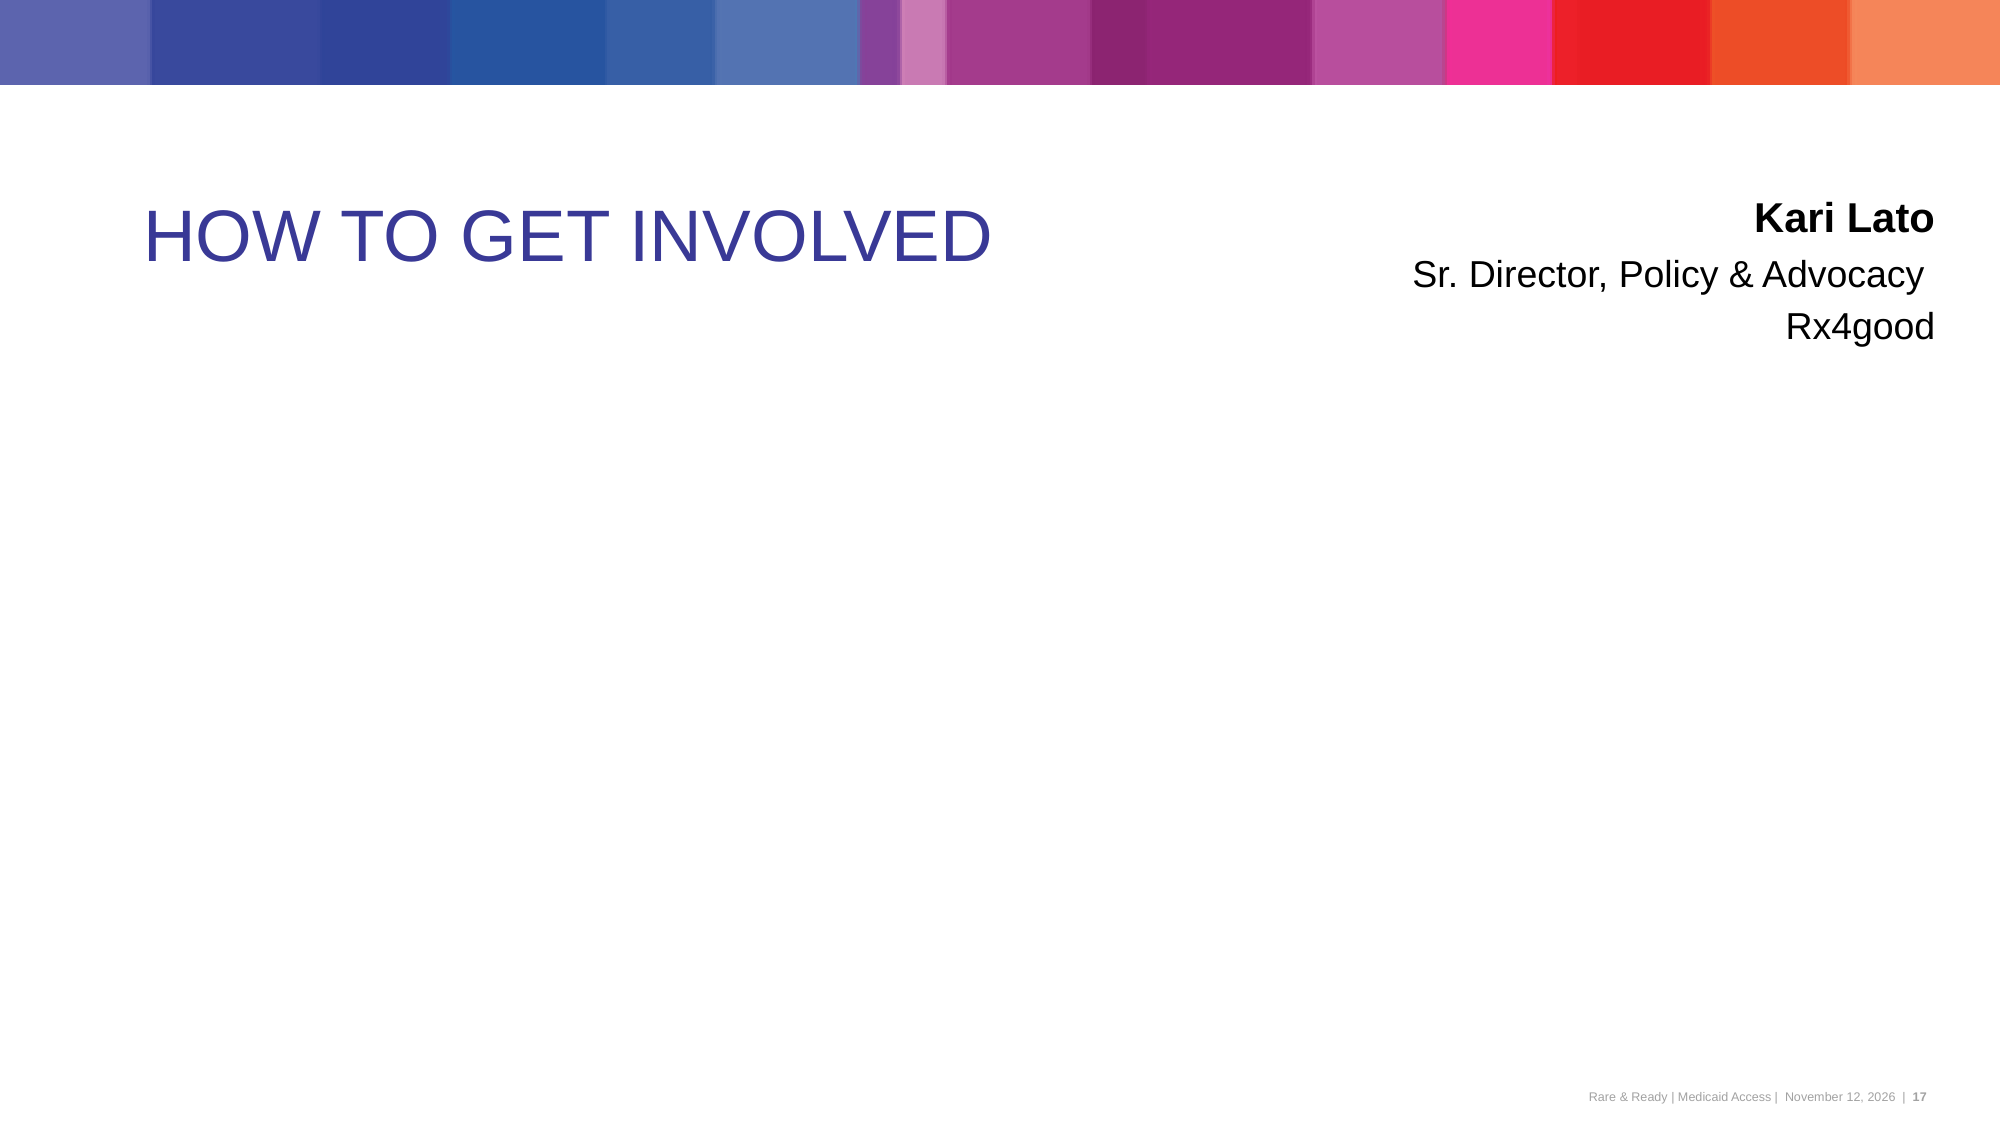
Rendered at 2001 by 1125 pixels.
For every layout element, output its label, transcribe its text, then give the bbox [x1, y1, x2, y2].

picture [0, 0, 2000, 85]
list Sr. Director, Policy & Advocacy Rx4good [1242, 242, 1950, 347]
list Kari Lato [1387, 183, 1950, 242]
title HOW TO GET INVOLVED [128, 181, 1027, 291]
